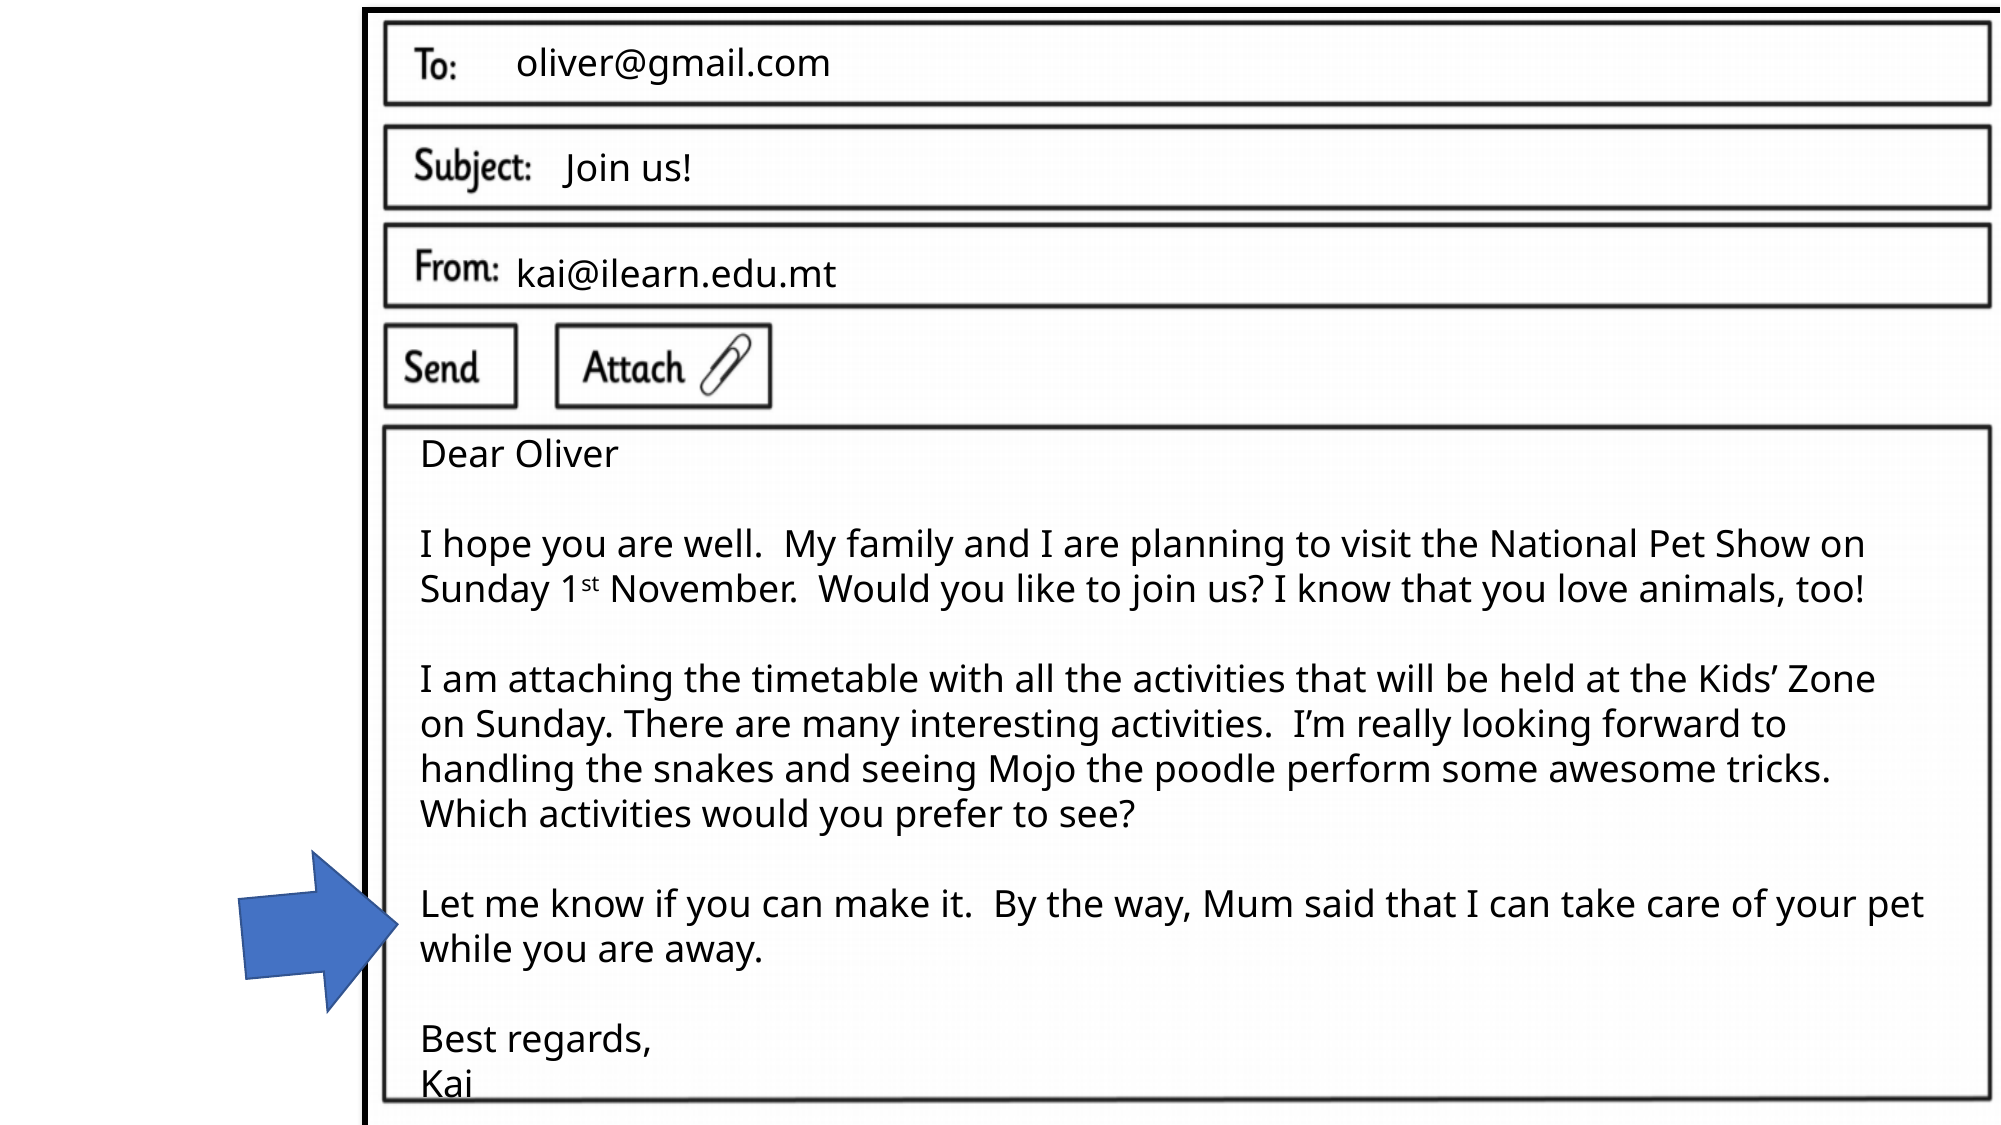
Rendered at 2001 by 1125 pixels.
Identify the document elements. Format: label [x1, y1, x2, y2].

picture [367, 13, 2001, 1125]
text_box [237, 849, 367, 1015]
